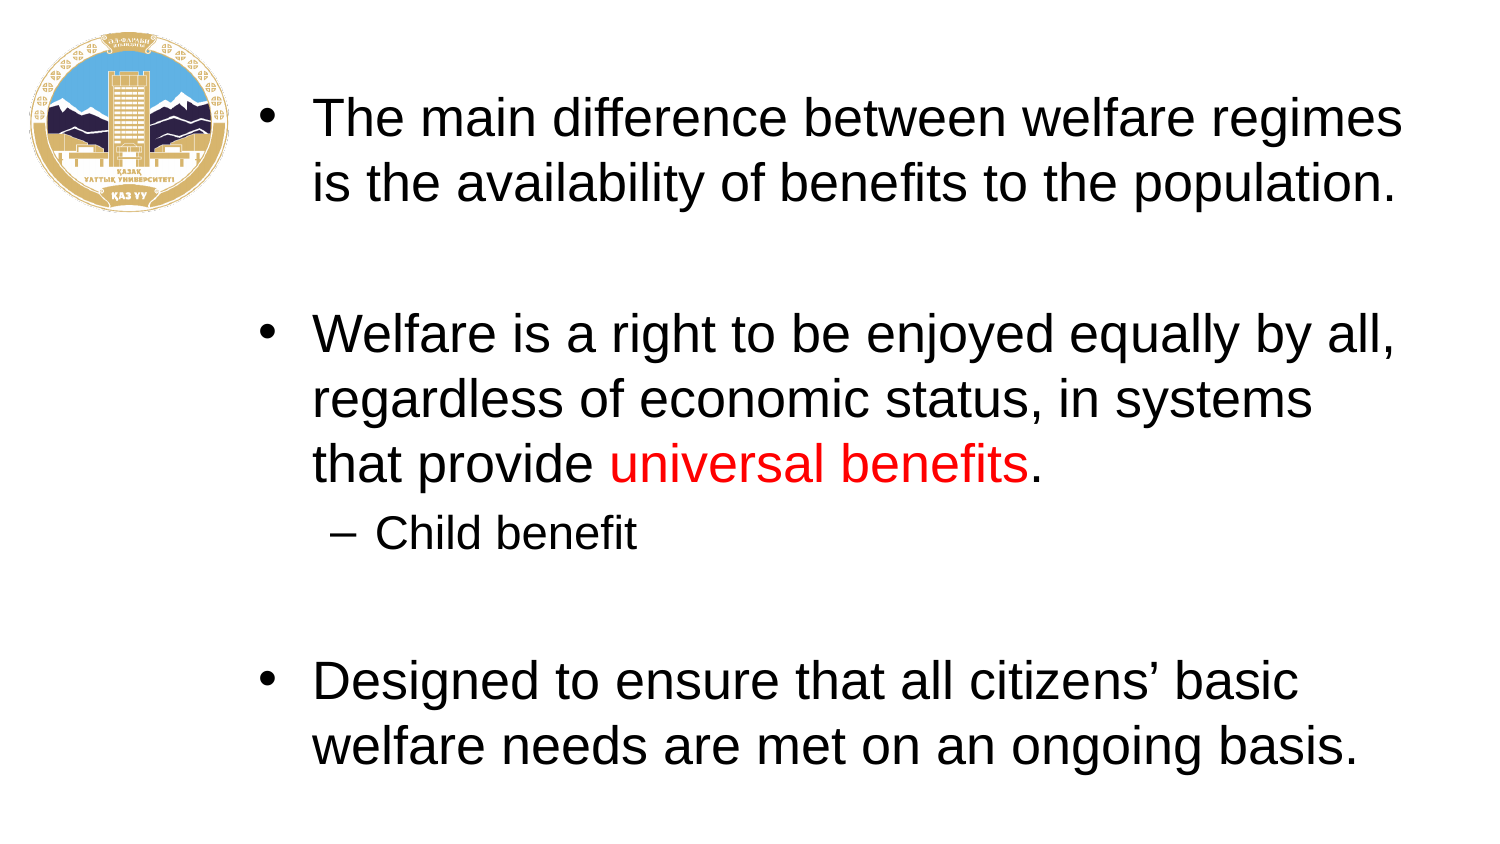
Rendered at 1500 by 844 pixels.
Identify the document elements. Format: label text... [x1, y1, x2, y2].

list The main difference between welfare regimes is the availability of benefits to the population. Welfare is a right to be enjoyed equally by all, regardless of economic status, in systems that provide universal benefits. Child benefit Designed to ensure that all citizens’ basic welfare needs are met on an ongoing basis. [243, 75, 1424, 797]
picture [29, 31, 229, 213]
